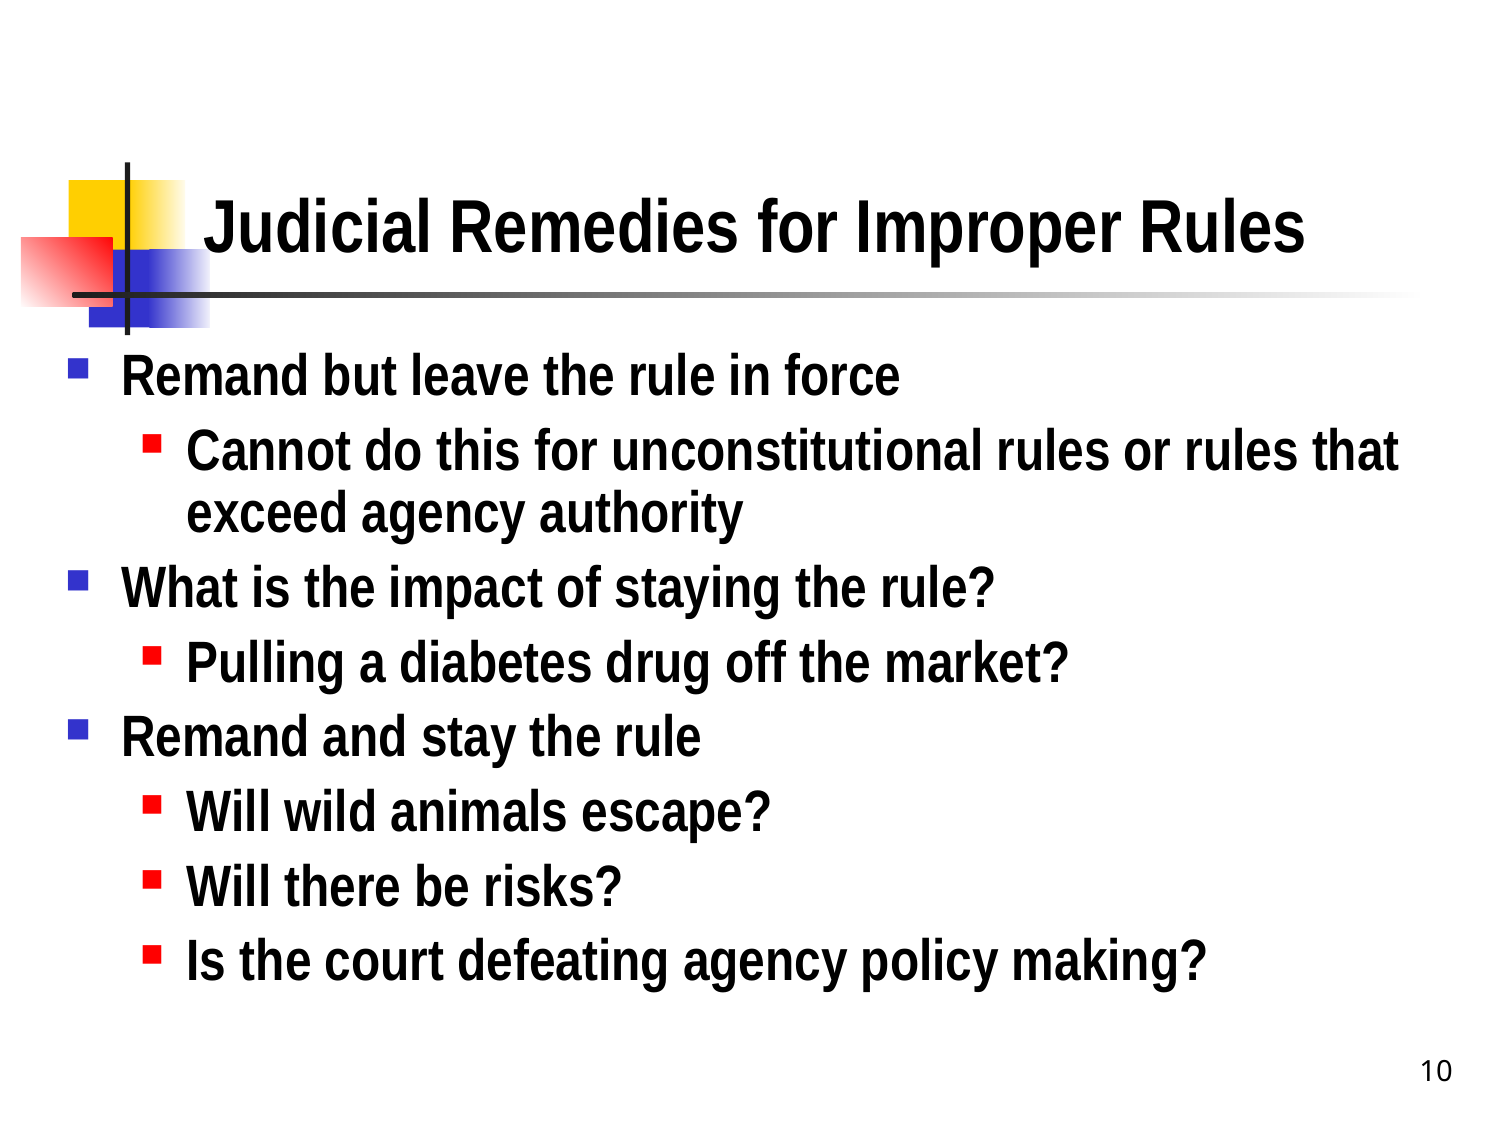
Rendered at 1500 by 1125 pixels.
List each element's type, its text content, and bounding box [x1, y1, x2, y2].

title Judicial Remedies for Improper Rules [188, 35, 1468, 275]
slide_number 10 [1155, 1024, 1468, 1100]
list Remand but leave the rule in force Cannot do this for unconstitutional rules or rules that exceed agency authority What is the impact of staying the rule? Pulling a diabetes drug off the market? Remand and stay the rule Will wild animals escape? Will there be risks? Is the court defeating agency policy making? [50, 337, 1450, 1075]
